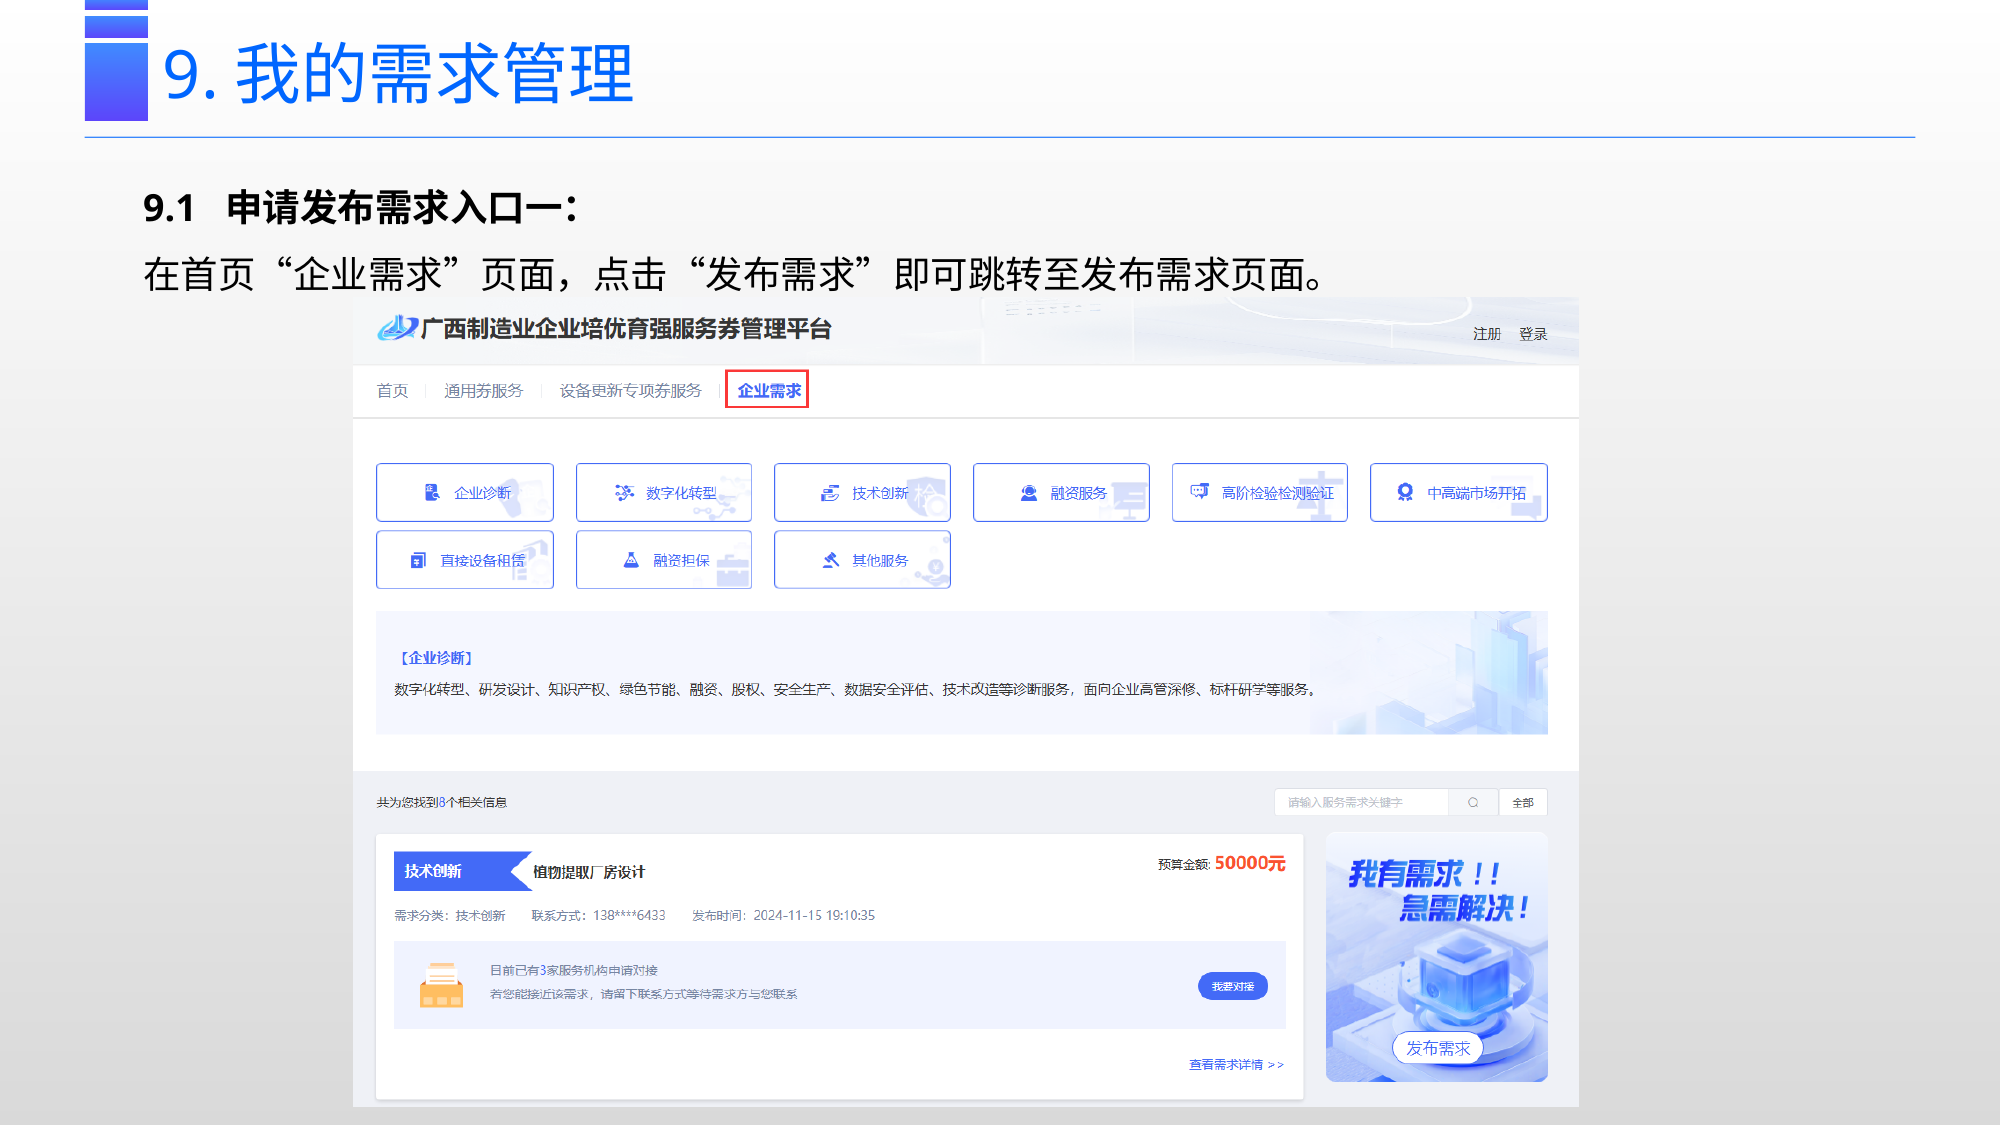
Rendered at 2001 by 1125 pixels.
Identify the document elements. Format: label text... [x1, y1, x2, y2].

text_box 9.1 申请发布需求入口一： 在首页“企业需求”页面，点击“发布需求”即可跳转至发布需求页面。 [84, 154, 1916, 268]
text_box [84, 0, 1916, 138]
picture [353, 297, 1579, 1107]
